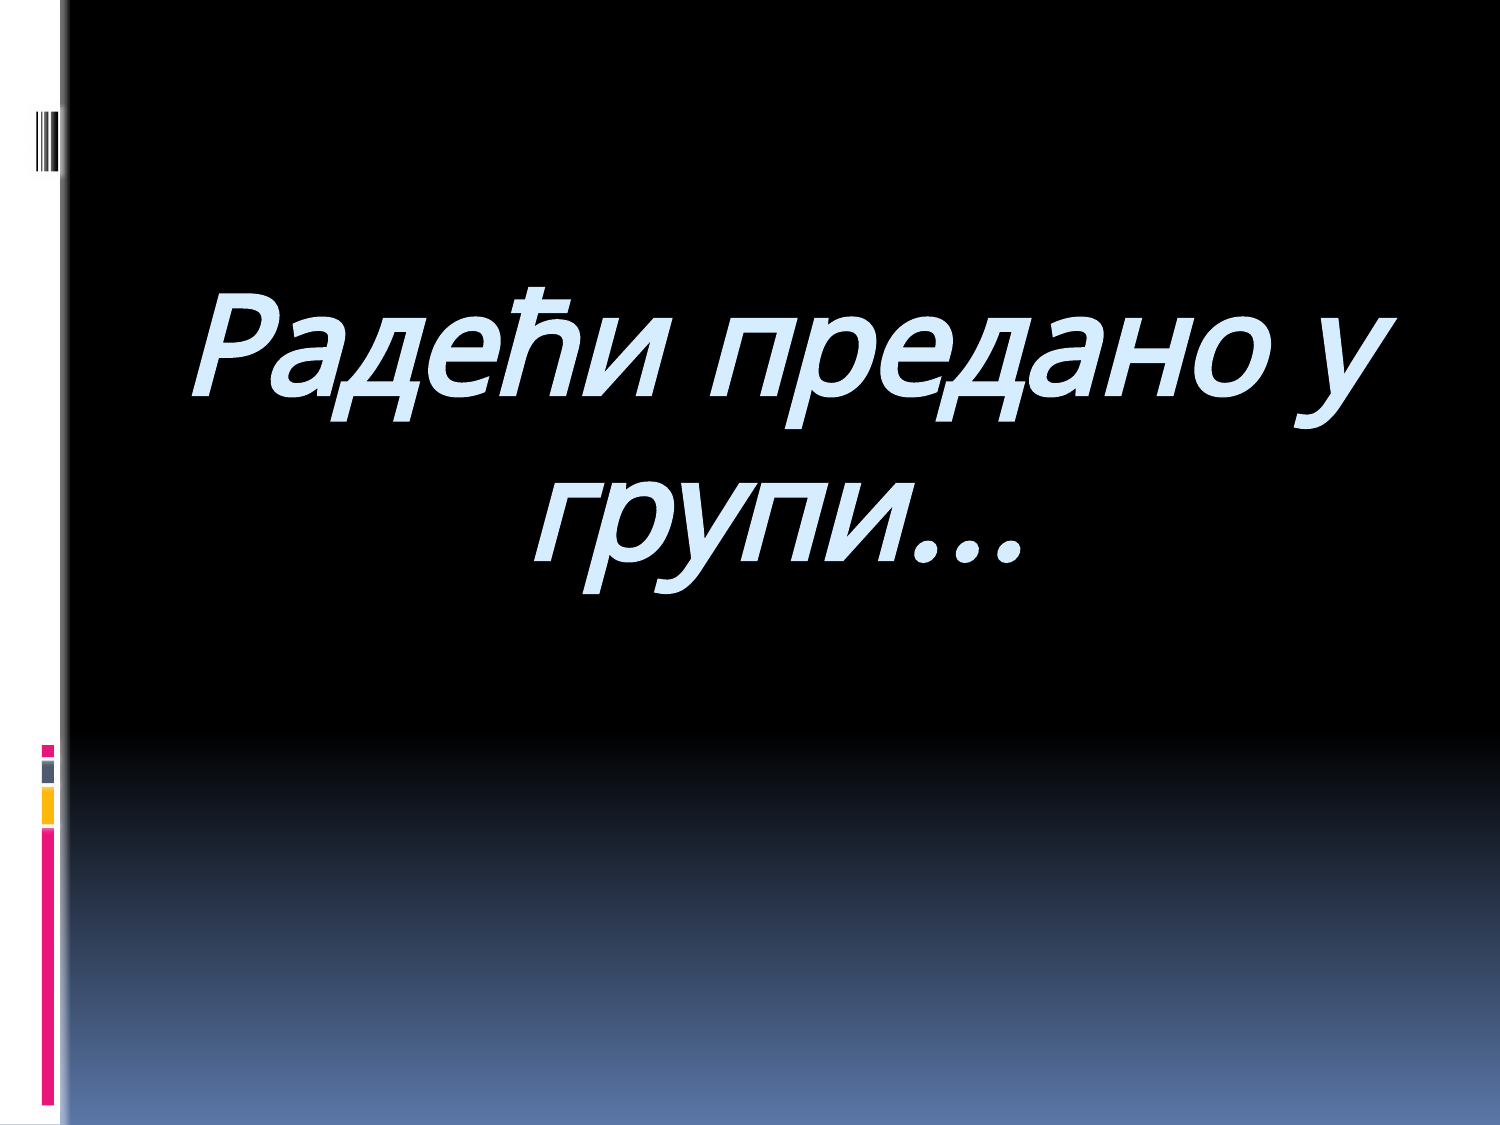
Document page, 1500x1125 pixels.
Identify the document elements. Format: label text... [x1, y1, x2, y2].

title Радећи предано у групи... [128, 83, 1425, 786]
